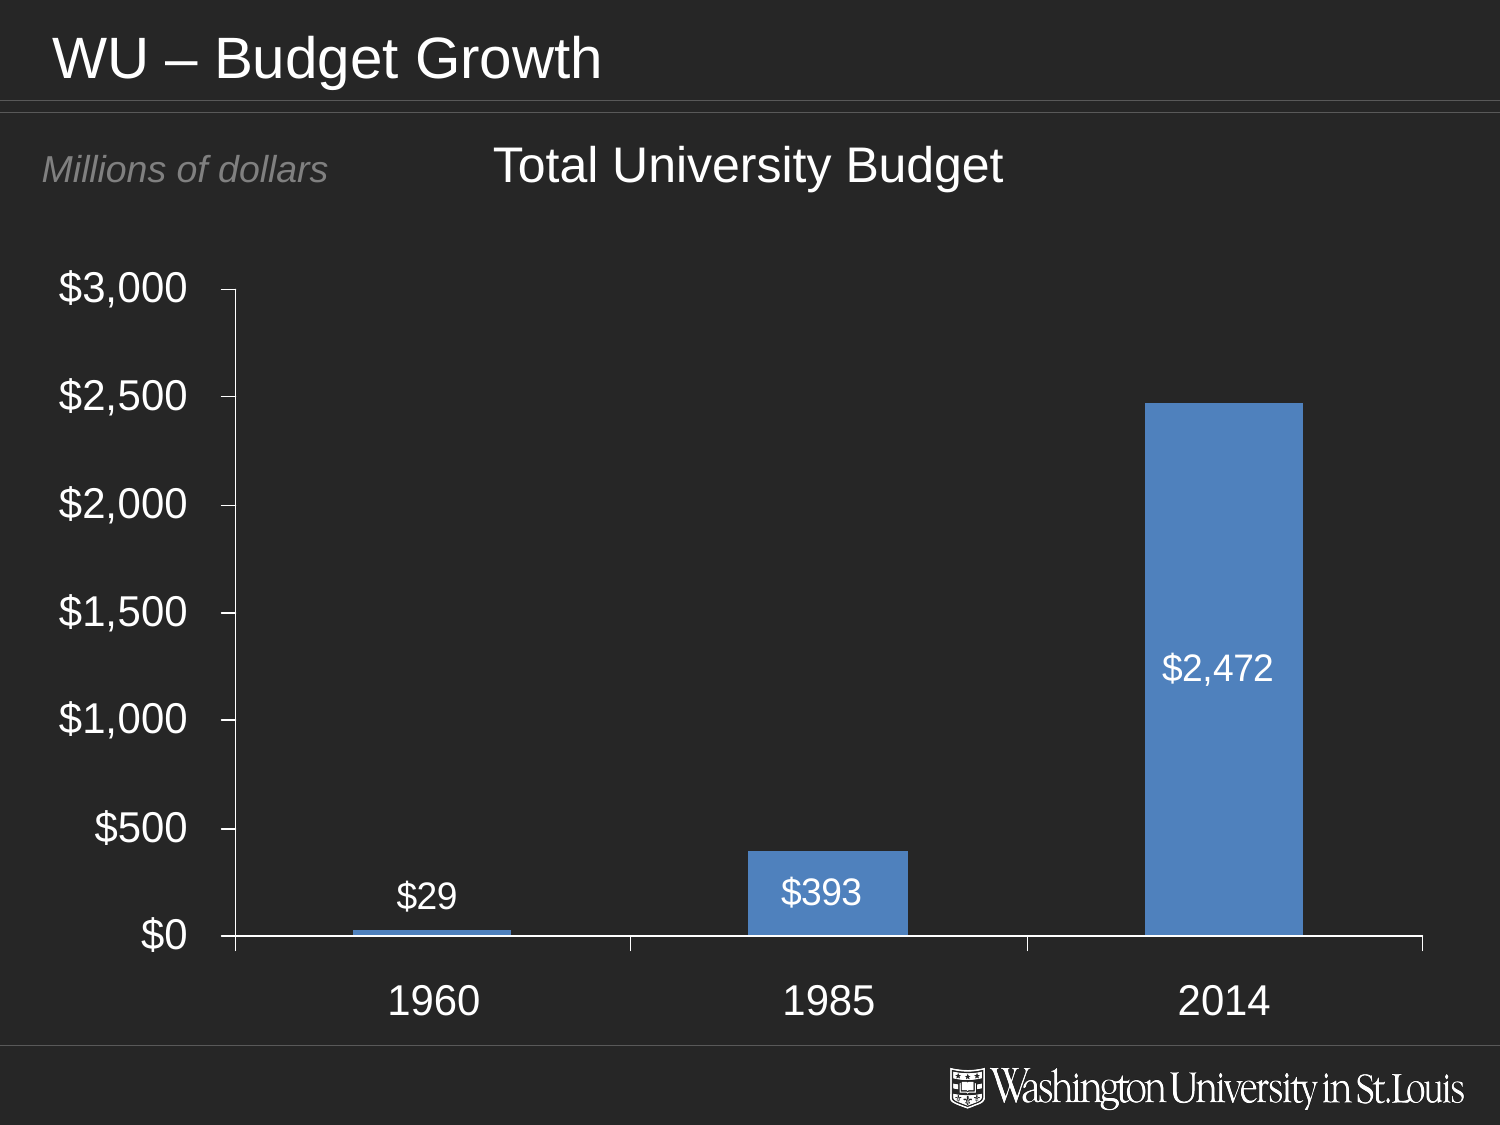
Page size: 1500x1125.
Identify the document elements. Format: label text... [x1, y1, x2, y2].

text_box Millions of dollars [26, 137, 344, 198]
picture [950, 1067, 1465, 1111]
title WU – Budget Growth [37, 12, 1463, 113]
text_box Total University Budget [478, 124, 1019, 200]
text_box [29, 228, 1446, 1063]
